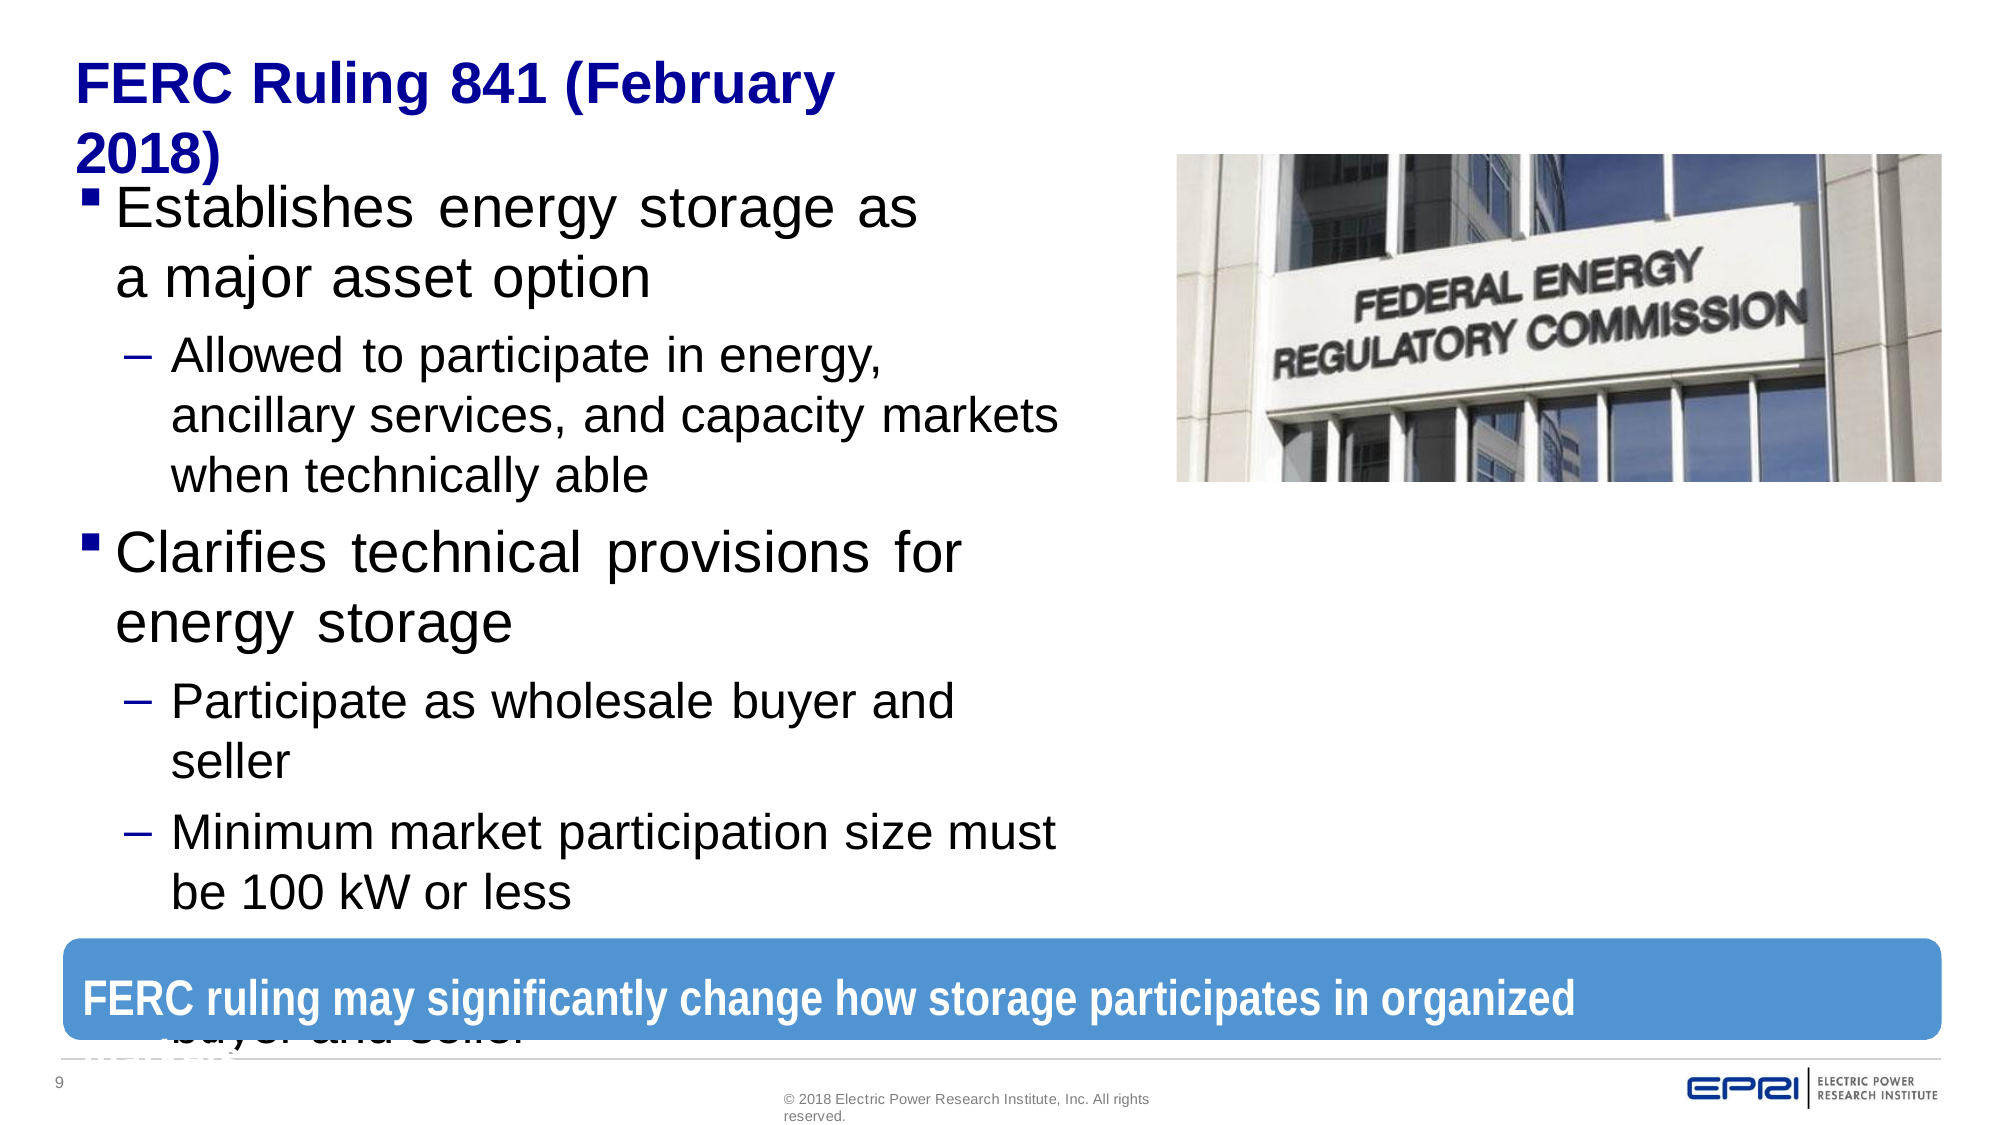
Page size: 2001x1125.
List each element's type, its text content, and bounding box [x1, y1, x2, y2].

text_box [1176, 154, 1942, 482]
text_box Establishes energy storage as a major asset option Allowed to participate in energy, ancillary services, and capacity markets when technically able Clarifies technical provisions for energy storage Participate as wholesale buyer and seller Minimum market participation size must be 100 kW or less Ability of storage to set price as both a buyer and seller [75, 169, 1464, 939]
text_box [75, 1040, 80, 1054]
text_box [63, 938, 1942, 1040]
slide_number 9 [50, 1072, 80, 1125]
text_box FERC Ruling 841 (February 2018) [72, 44, 996, 185]
picture [1684, 1064, 1940, 1112]
text_box FERC ruling may significantly change how storage participates in organized markets [80, 965, 1740, 1086]
footer © 2018 Electric Power Research Institute, Inc. All rights reserved. [781, 1089, 1214, 1125]
